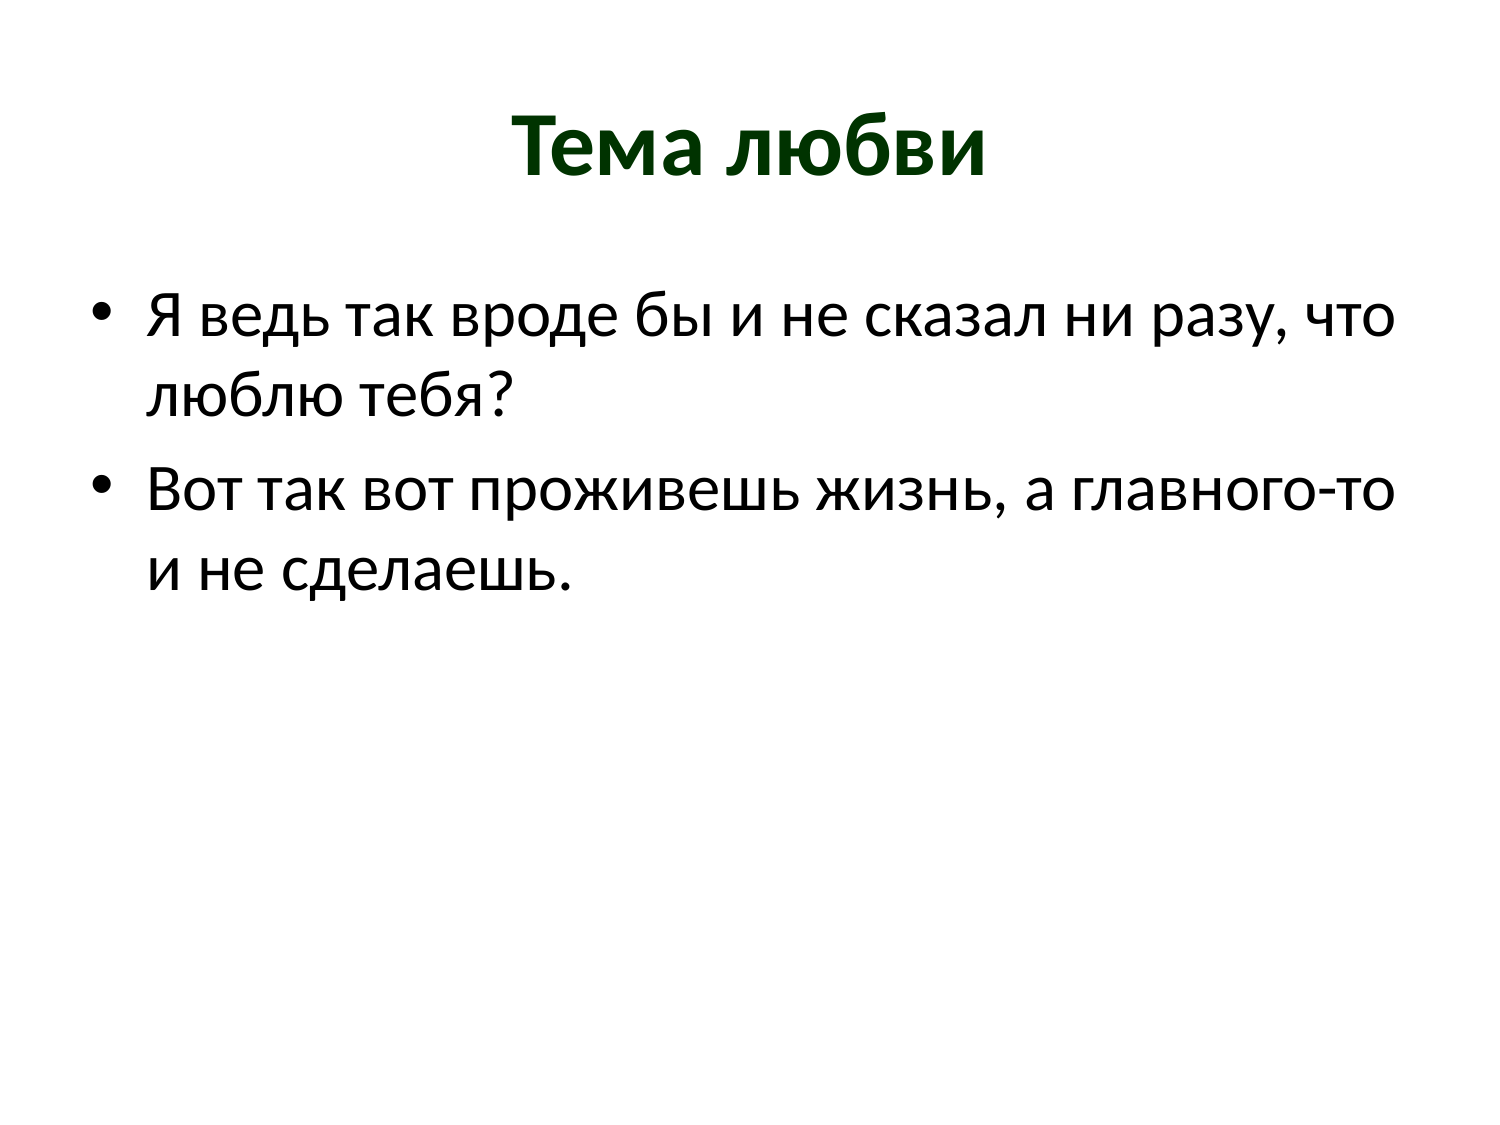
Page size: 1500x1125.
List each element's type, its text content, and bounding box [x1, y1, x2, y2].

title Тема любви [75, 45, 1425, 233]
list Я ведь так вроде бы и не сказал ни разу, что люблю тебя? Вот так вот проживешь жизнь, а главного-то и не сделаешь. [75, 262, 1425, 1005]
